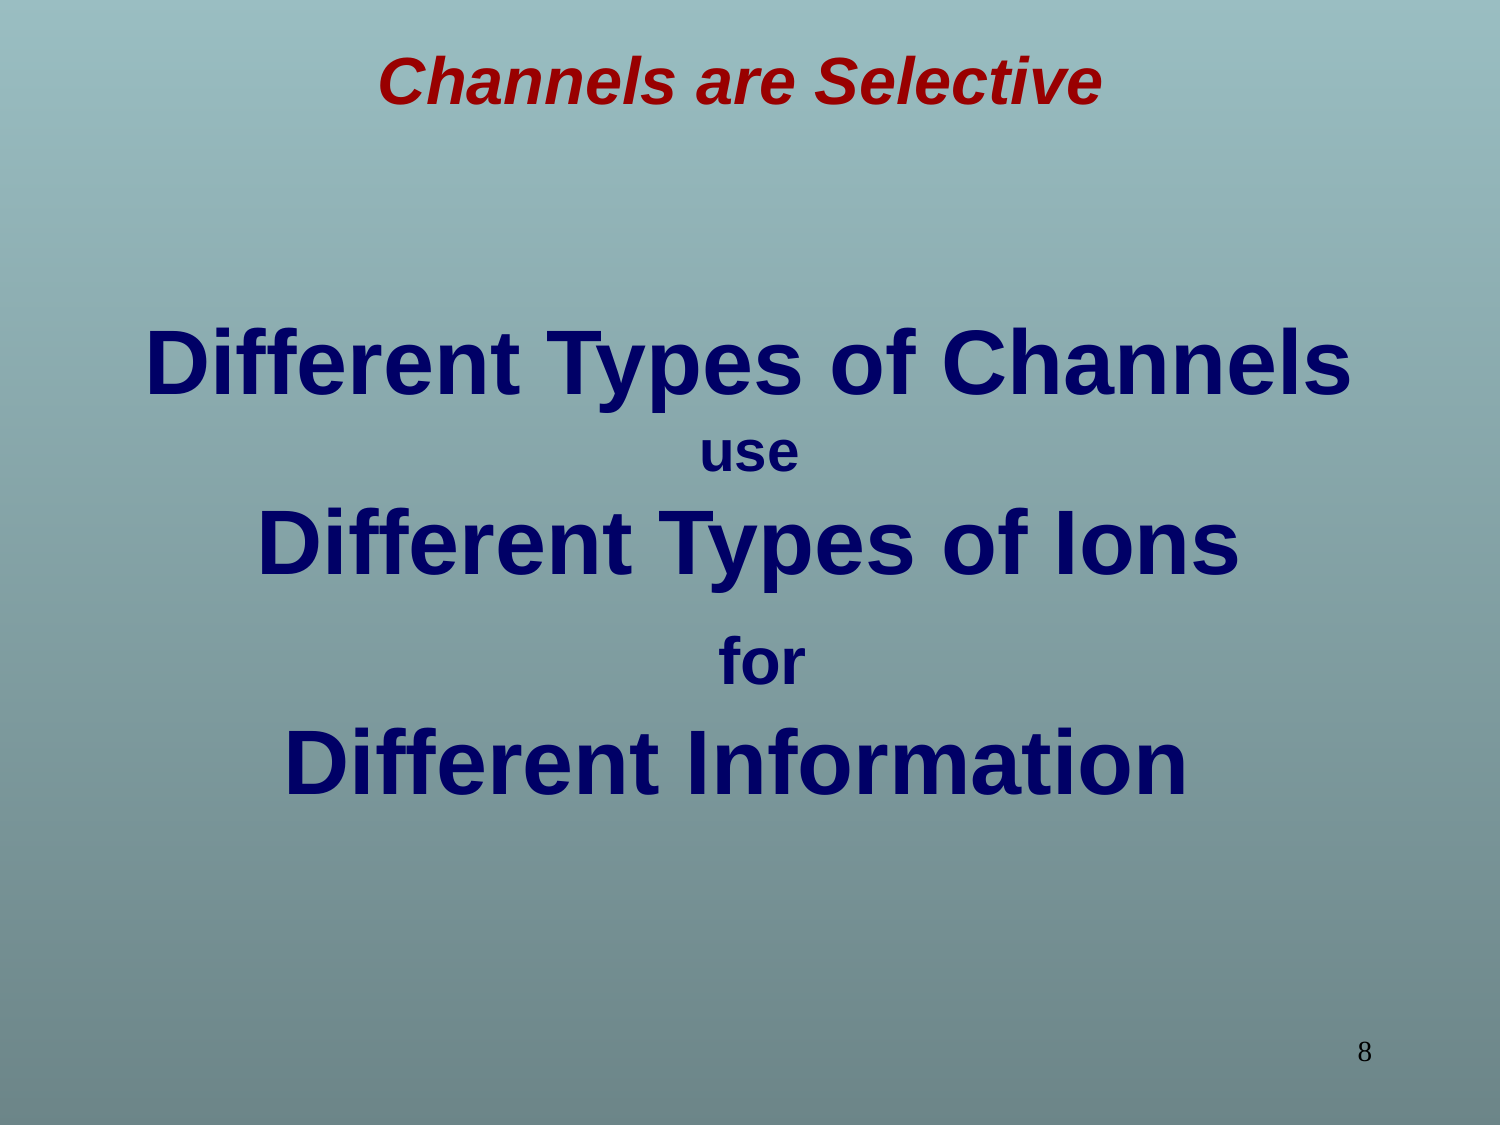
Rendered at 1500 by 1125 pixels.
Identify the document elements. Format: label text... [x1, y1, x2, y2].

text_box Different Types of Channels use Different Types of Ions for Different Information [92, 295, 1408, 821]
text_box Channels are Selective [0, 30, 1500, 126]
slide_number 8 [1074, 1024, 1388, 1101]
